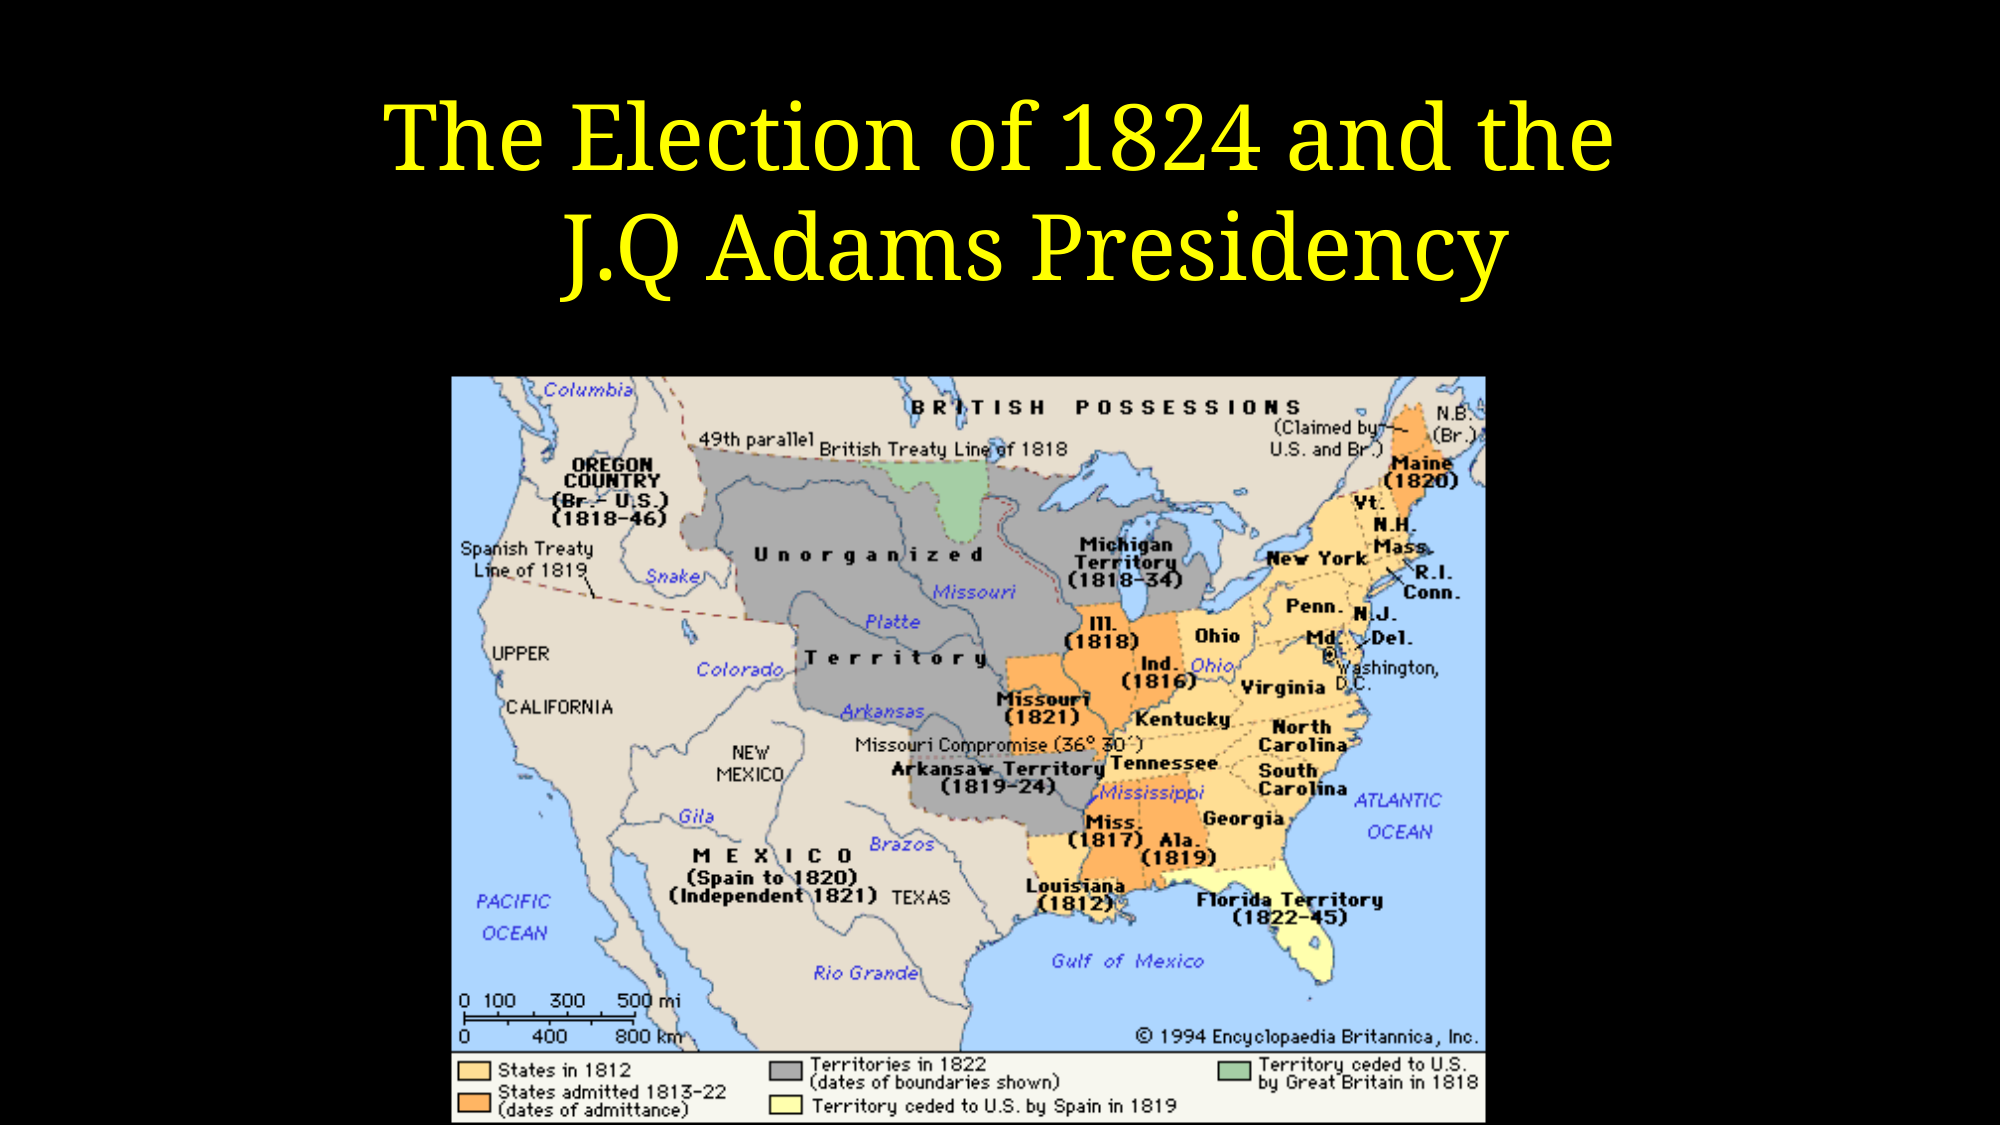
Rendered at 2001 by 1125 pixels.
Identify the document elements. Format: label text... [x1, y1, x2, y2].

title The Election of 1824 and the J.Q Adams Presidency [362, 123, 1638, 365]
picture [449, 374, 1488, 1125]
